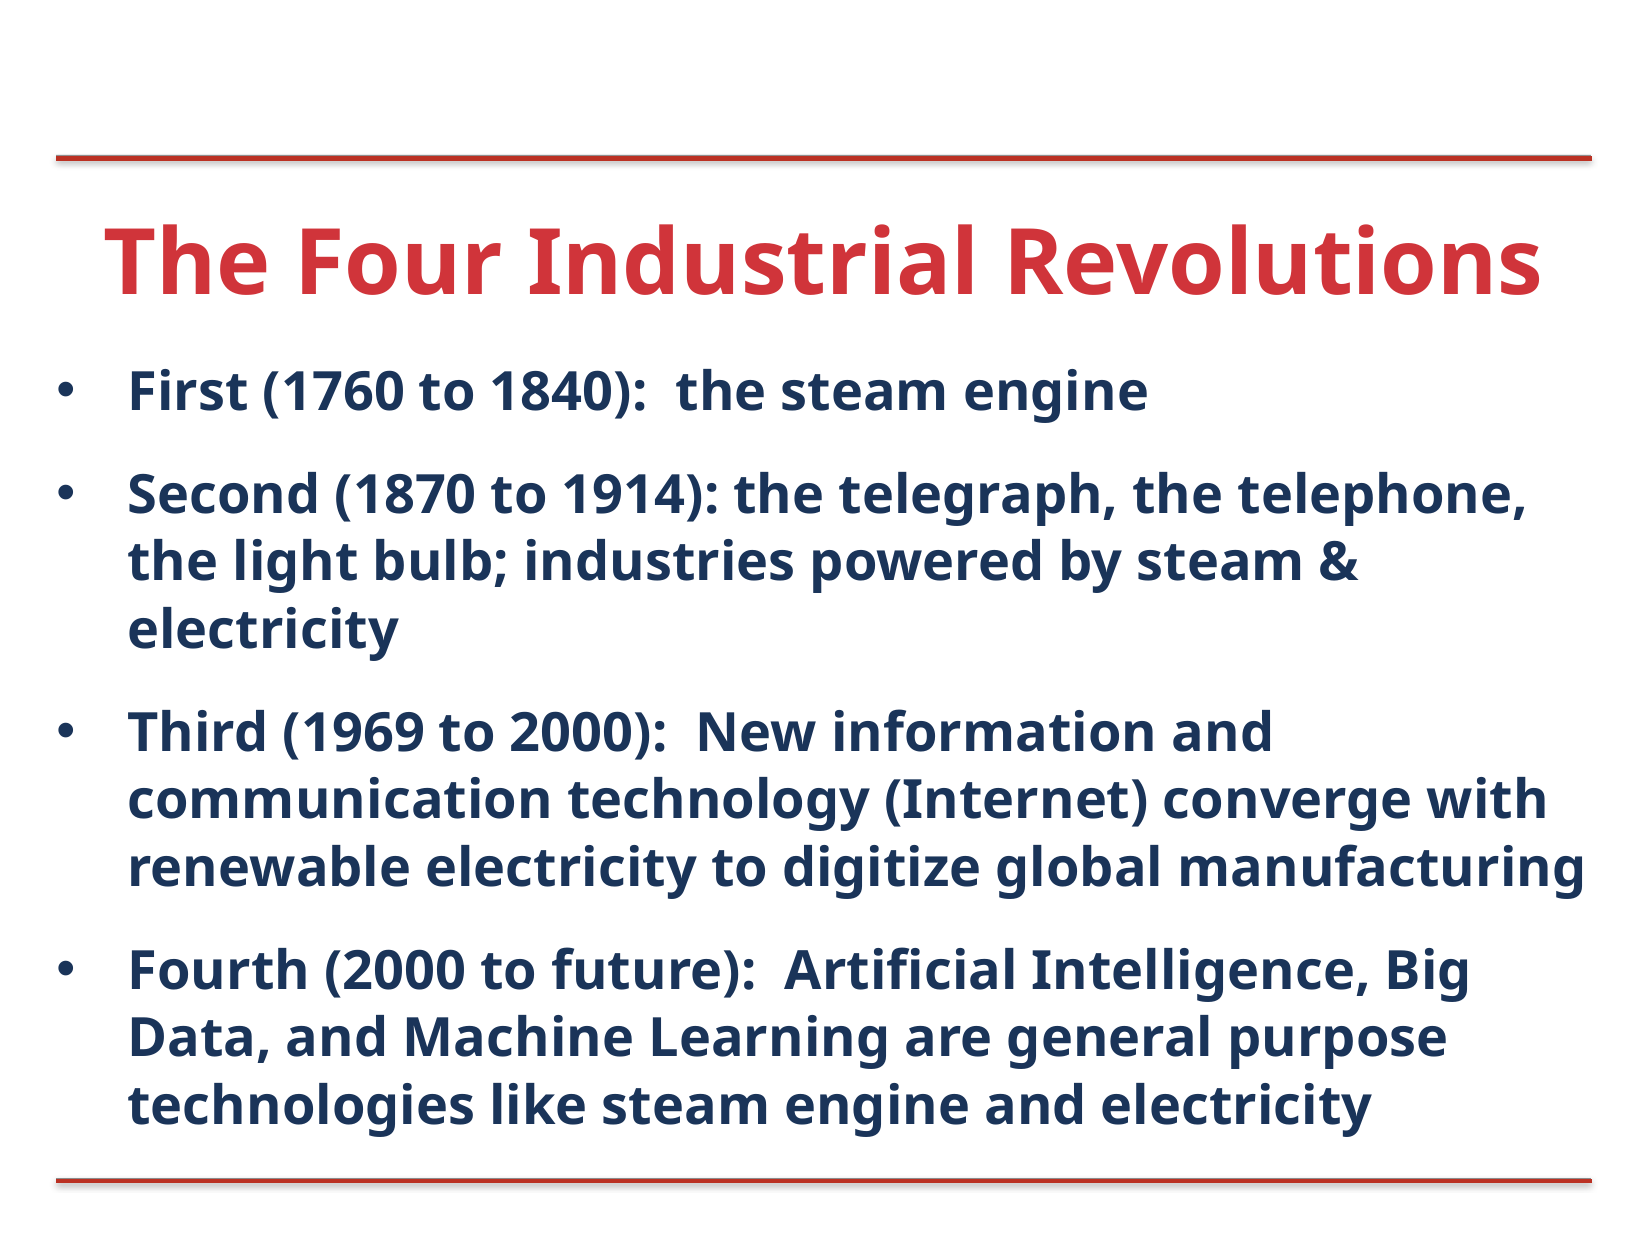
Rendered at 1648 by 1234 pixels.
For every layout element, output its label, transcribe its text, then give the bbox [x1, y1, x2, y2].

list First (1760 to 1840): the steam engine Second (1870 to 1914): the telegraph, the telephone, the light bulb; industries powered by steam & electricity Third (1969 to 2000): New information and communication technology (Internet) converge with renewable electricity to digitize global manufacturing Fourth (2000 to future): Artificial Intelligence, Big Data, and Machine Learning are general purpose technologies like steam engine and electricity [55, 352, 1593, 1138]
title The Four Industrial Revolutions [55, 175, 1593, 341]
